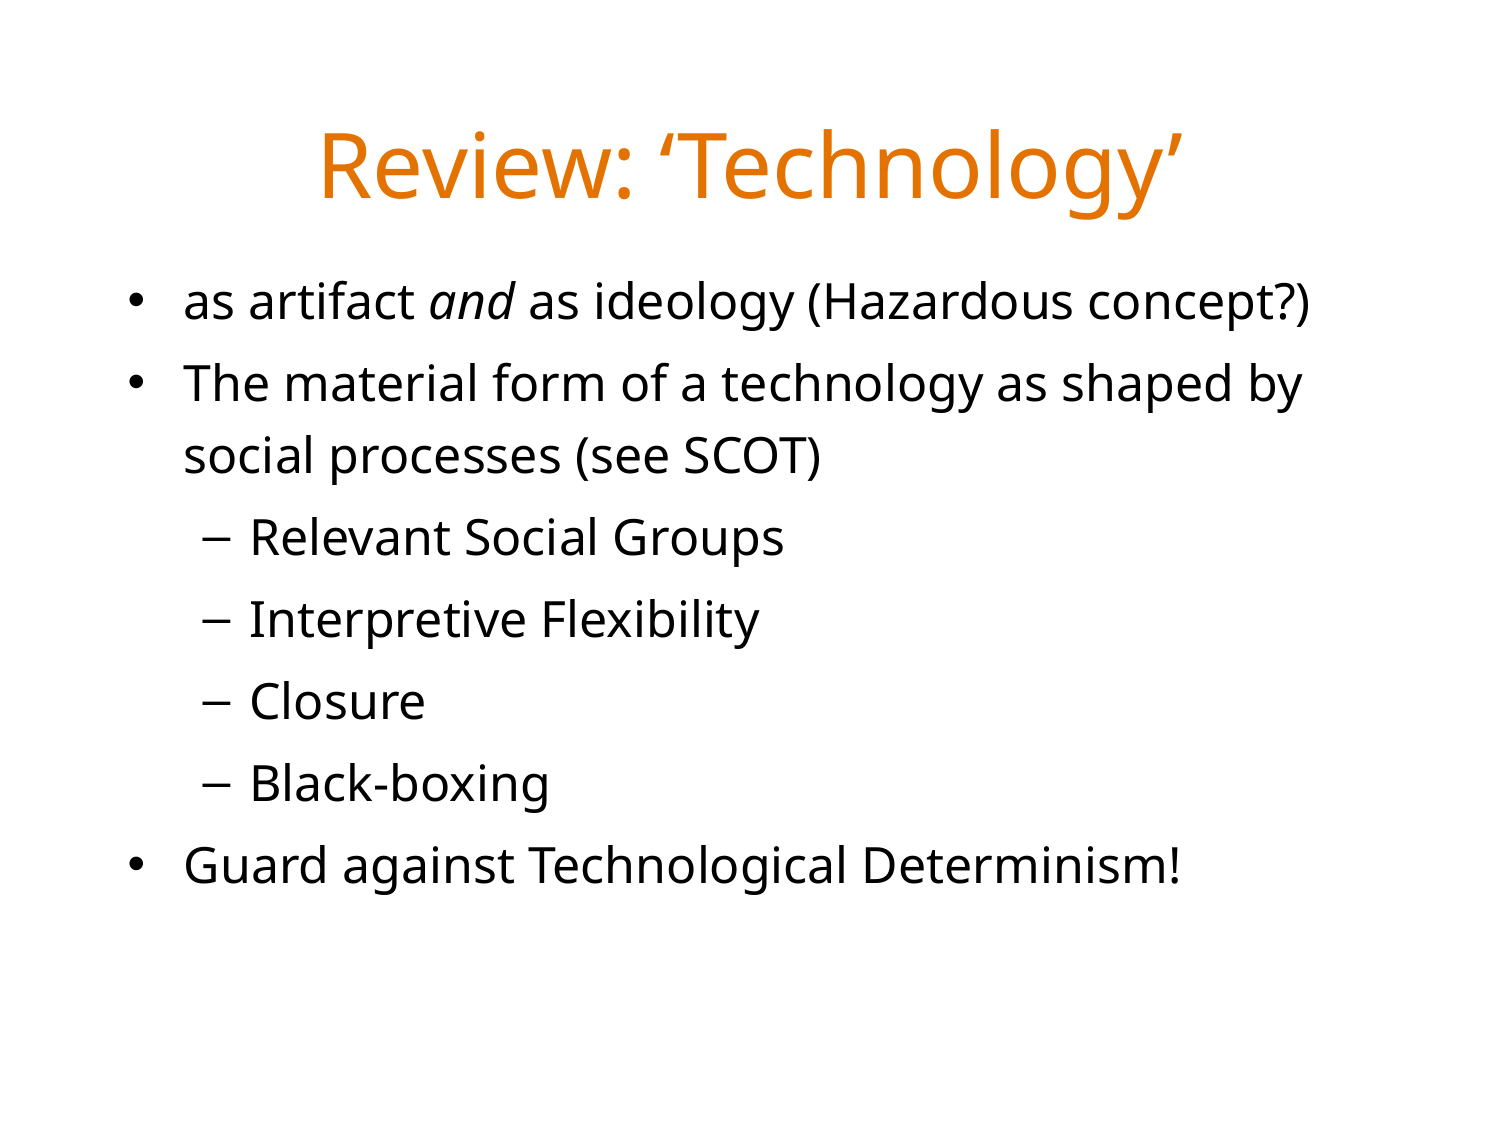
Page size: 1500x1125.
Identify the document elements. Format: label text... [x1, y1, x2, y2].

list as artifact and as ideology (Hazardous concept?) The material form of a technology as shaped by social processes (see SCOT) Relevant Social Groups Interpretive Flexibility Closure Black-boxing Guard against Technological Determinism! [112, 249, 1425, 1000]
title Review: ‘Technology’ [112, 99, 1388, 225]
